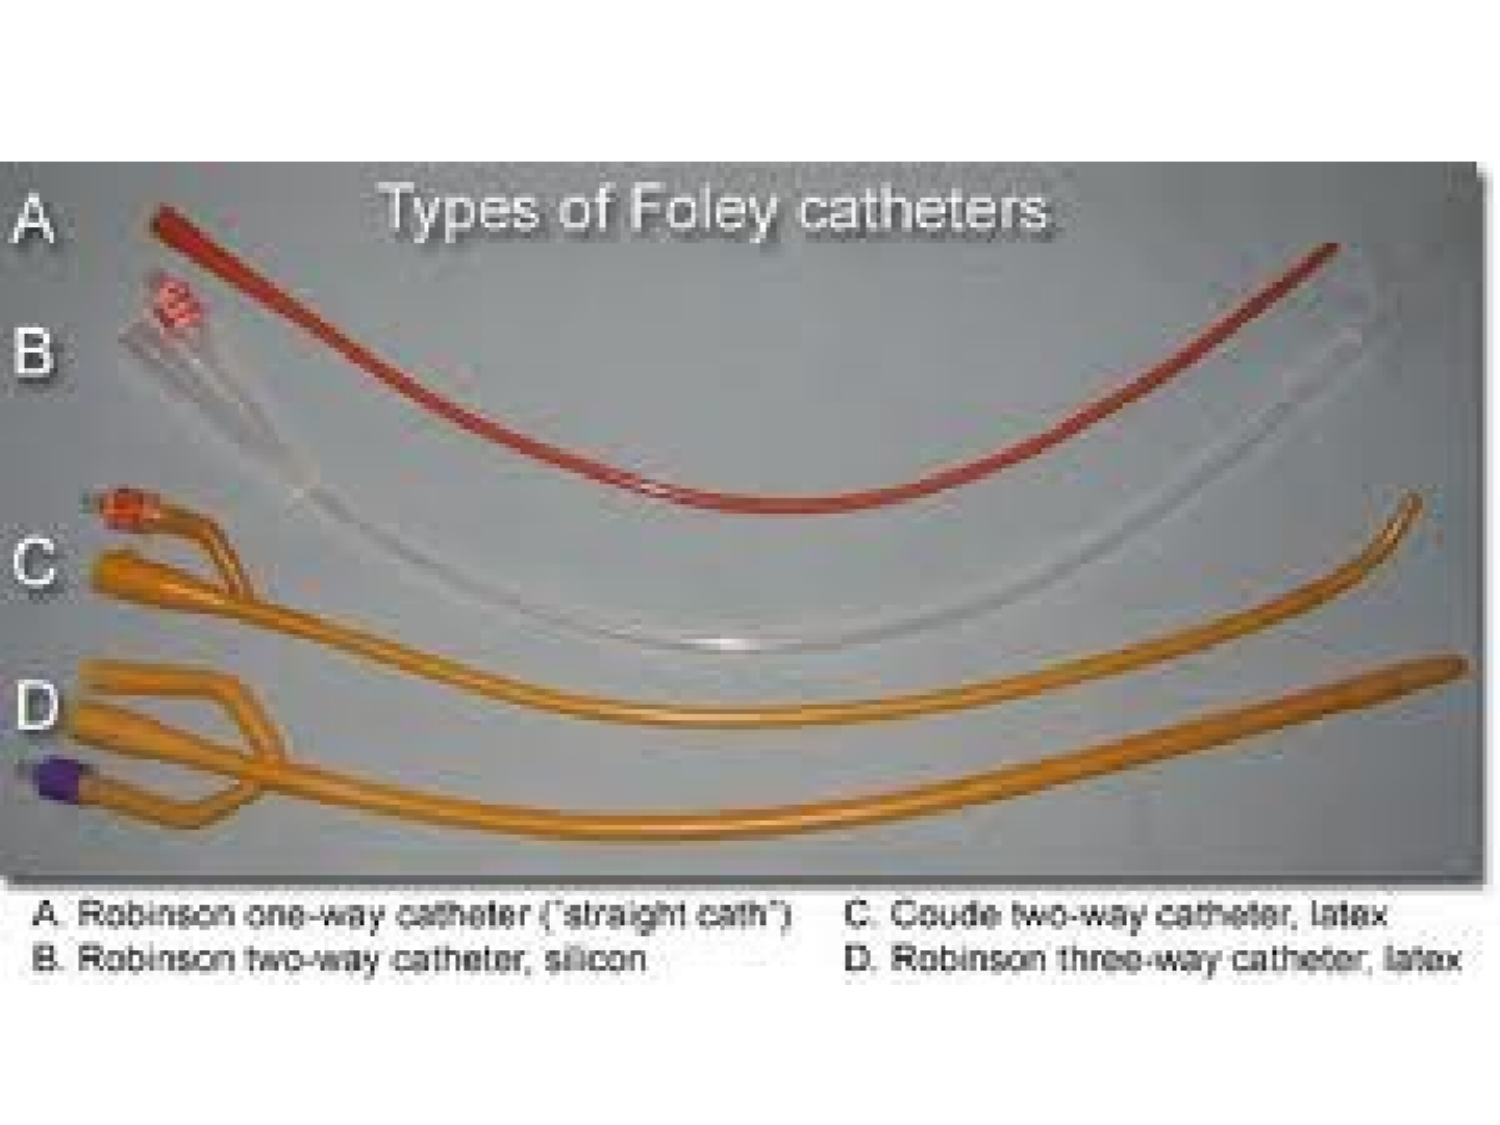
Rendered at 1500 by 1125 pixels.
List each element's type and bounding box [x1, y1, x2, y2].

picture [0, 140, 1500, 985]
